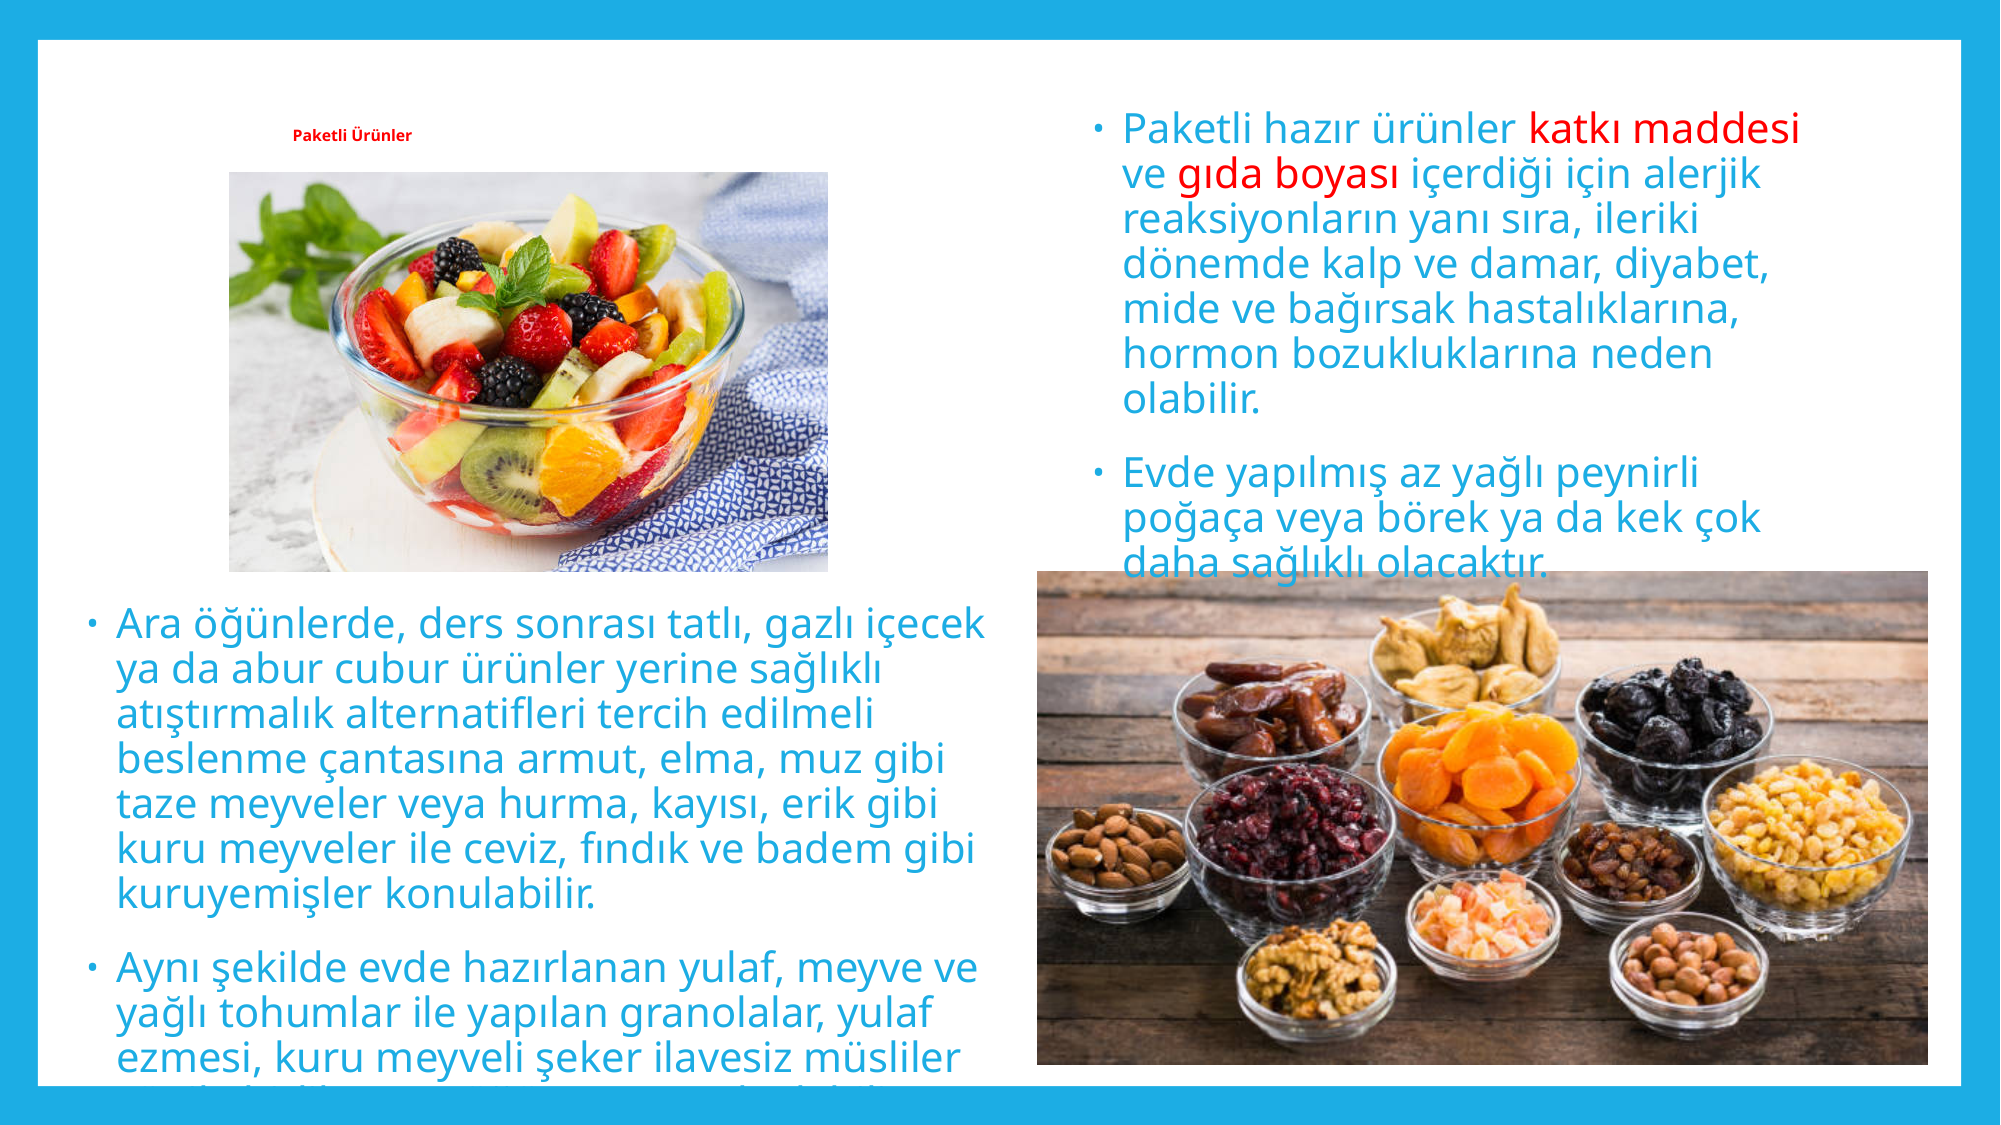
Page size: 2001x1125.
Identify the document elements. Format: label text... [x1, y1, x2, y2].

list Ara öğünlerde, ders sonrası tatlı, gazlı içecek ya da abur cubur ürünler yerine sağlıklı atıştırmalık alternatifleri tercih edilmeli beslenme çantasına armut, elma, muz gibi taze meyveler veya hurma, kayısı, erik gibi kuru meyveler ile ceviz, fındık ve badem gibi kuruyemişler konulabilir. Aynı şekilde evde hazırlanan yulaf, meyve ve yağlı tohumlar ile yapılan granolalar, yulaf ezmesi, kuru meyveli şeker ilavesiz müsliler süt ile birlikte ara öğüne seçenek olabilir.' [64, 595, 1031, 1041]
picture [1036, 571, 1928, 1065]
title Paketli Ürünler [277, 102, 941, 176]
picture [229, 172, 828, 572]
text_box Paketli hazır ürünler katkı maddesi ve gıda boyası içerdiği için alerjik reaksiyonların yanı sıra, ileriki dönemde kalp ve damar, diyabet, mide ve bağırsak hastalıklarına, hormon bozukluklarına neden olabilir. Evde yapılmış az yağlı peynirli poğaça veya börek ya da kek çok daha sağlıklı olacaktır. [1070, 99, 1824, 569]
